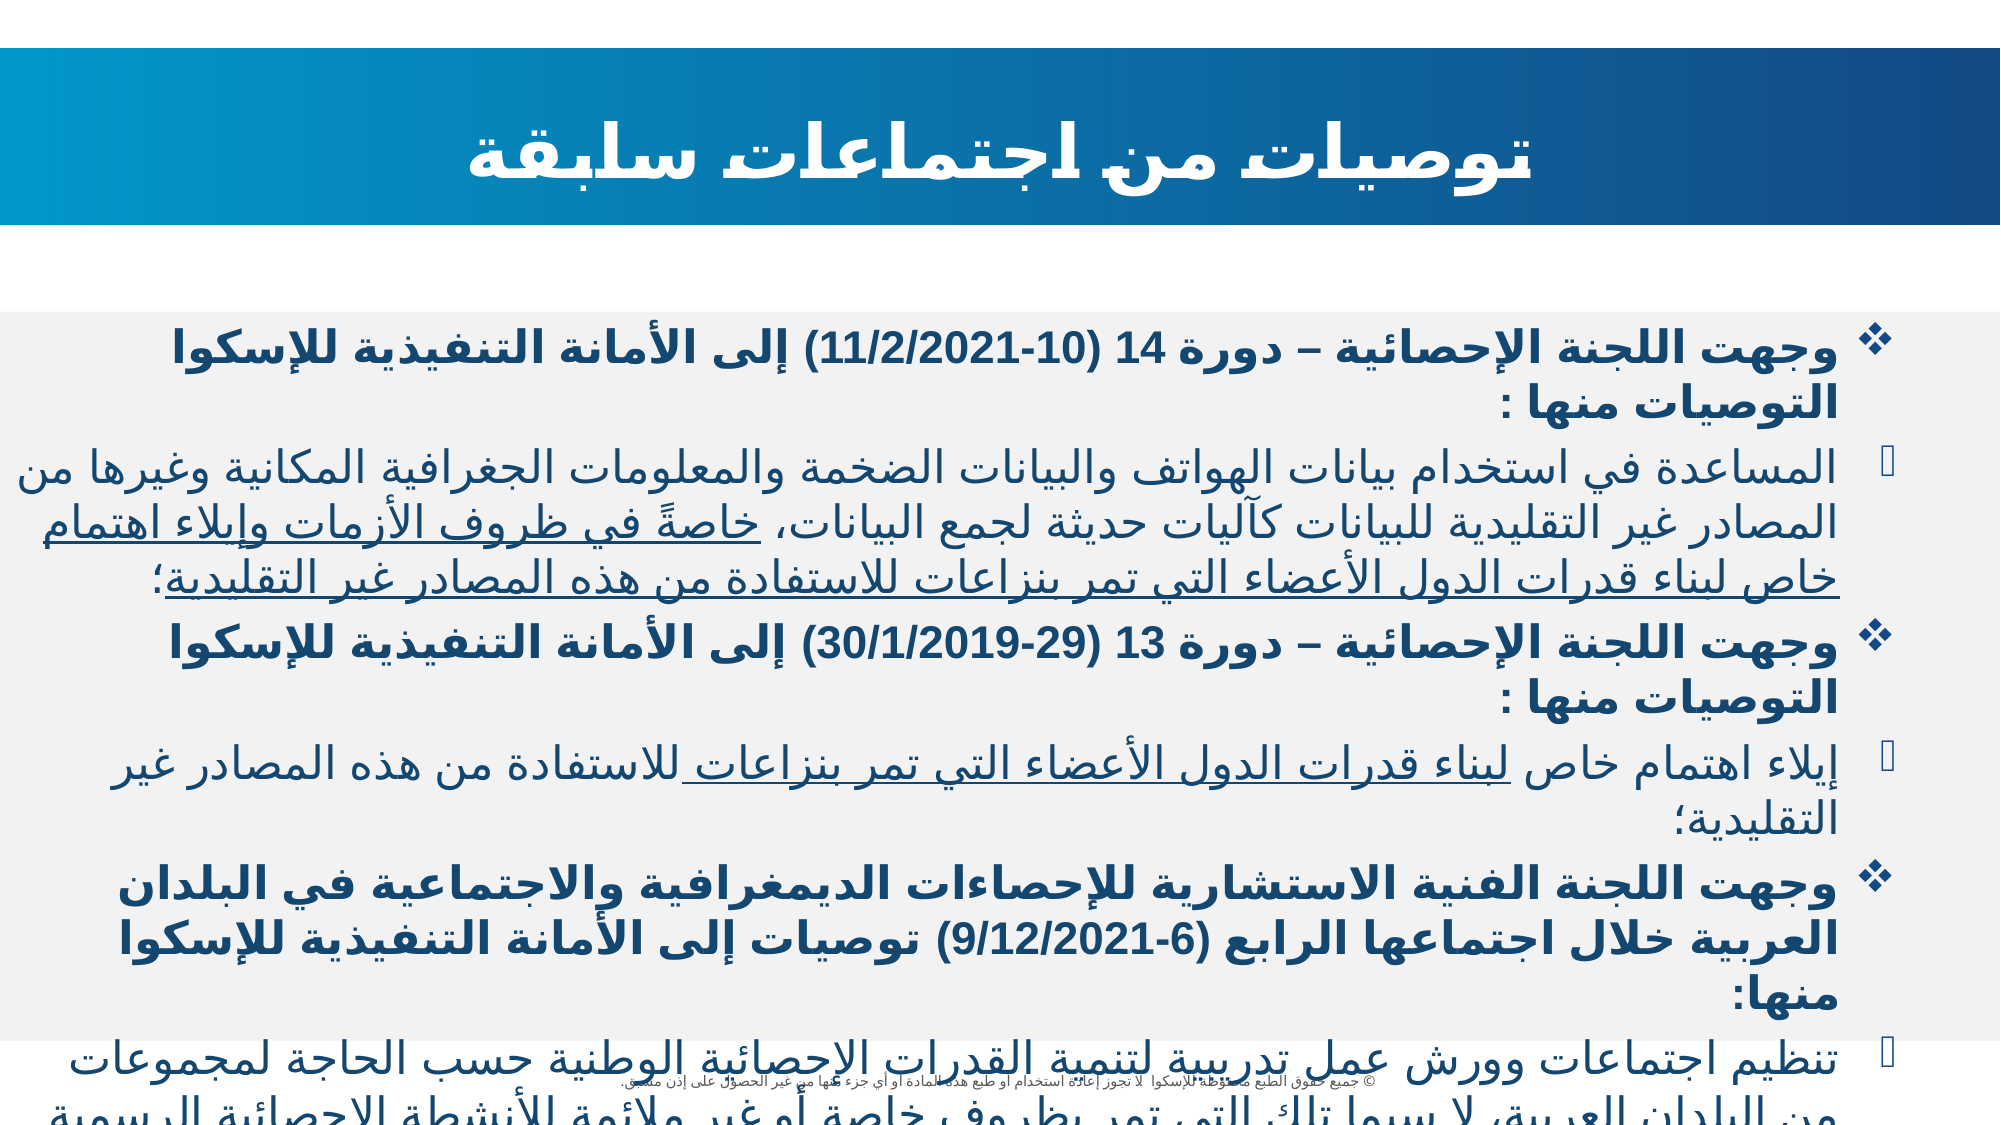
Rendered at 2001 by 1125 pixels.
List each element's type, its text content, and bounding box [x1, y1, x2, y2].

subtitle توصيات من اجتماعات سابقة [93, 96, 1907, 217]
list وجهت اللجنة الإحصائية – دورة 14 (10-11/2/2021) إلى الأمانة التنفيذية للإسكوا التوصيات منها : المساعدة في استخدام بيانات الهواتف والبيانات الضخمة والمعلومات الجغرافية المكانية وغيرها من المصادر غير التقليدية للبيانات كآليات حديثة لجمع البيانات، خاصةً في ظروف الأزمات وإيلاء اهتمام خاص لبناء قدرات الدول الأعضاء التي تمر بنزاعات للاستفادة من هذه المصادر غير التقليدية؛ وجهت اللجنة الإحصائية – دورة 13 (29-30/1/2019) إلى الأمانة التنفيذية للإسكوا التوصيات منها : إيلاء اهتمام خاص لبناء قدرات الدول الأعضاء التي تمر بنزاعات للاستفادة من هذه المصادر غير التقليدية؛ وجهت اللجنة الفنية الاستشارية للإحصاءات الديمغرافية والاجتماعية في البلدان العربية خلال اجتماعها الرابع (6-9/12/2021) توصيات إلى الأمانة التنفيذية للإسكوا منها: تنظيم اجتماعات وورش عمل تدريبية لتنمية القدرات الإحصائية الوطنية حسب الحاجة لمجموعات من البلدان العربية، لا سيما تلك التي تمر بظروف خاصة أو غير ملائمة للأنشطة الإحصائية الرسمية. التعاون والتنسيق مع المنظمات الدولية والإقليمية لصياغة مشروع يهدف إلى تطوير الإمكانات الإحصائية في البلدان العربية التي تشهد صراعات، وفي البلدان التي لا تتوفر فيها الظروف الملائمة لتنفيذ الأنشطة الإحصائية الرسمية. [0, 309, 2000, 1042]
